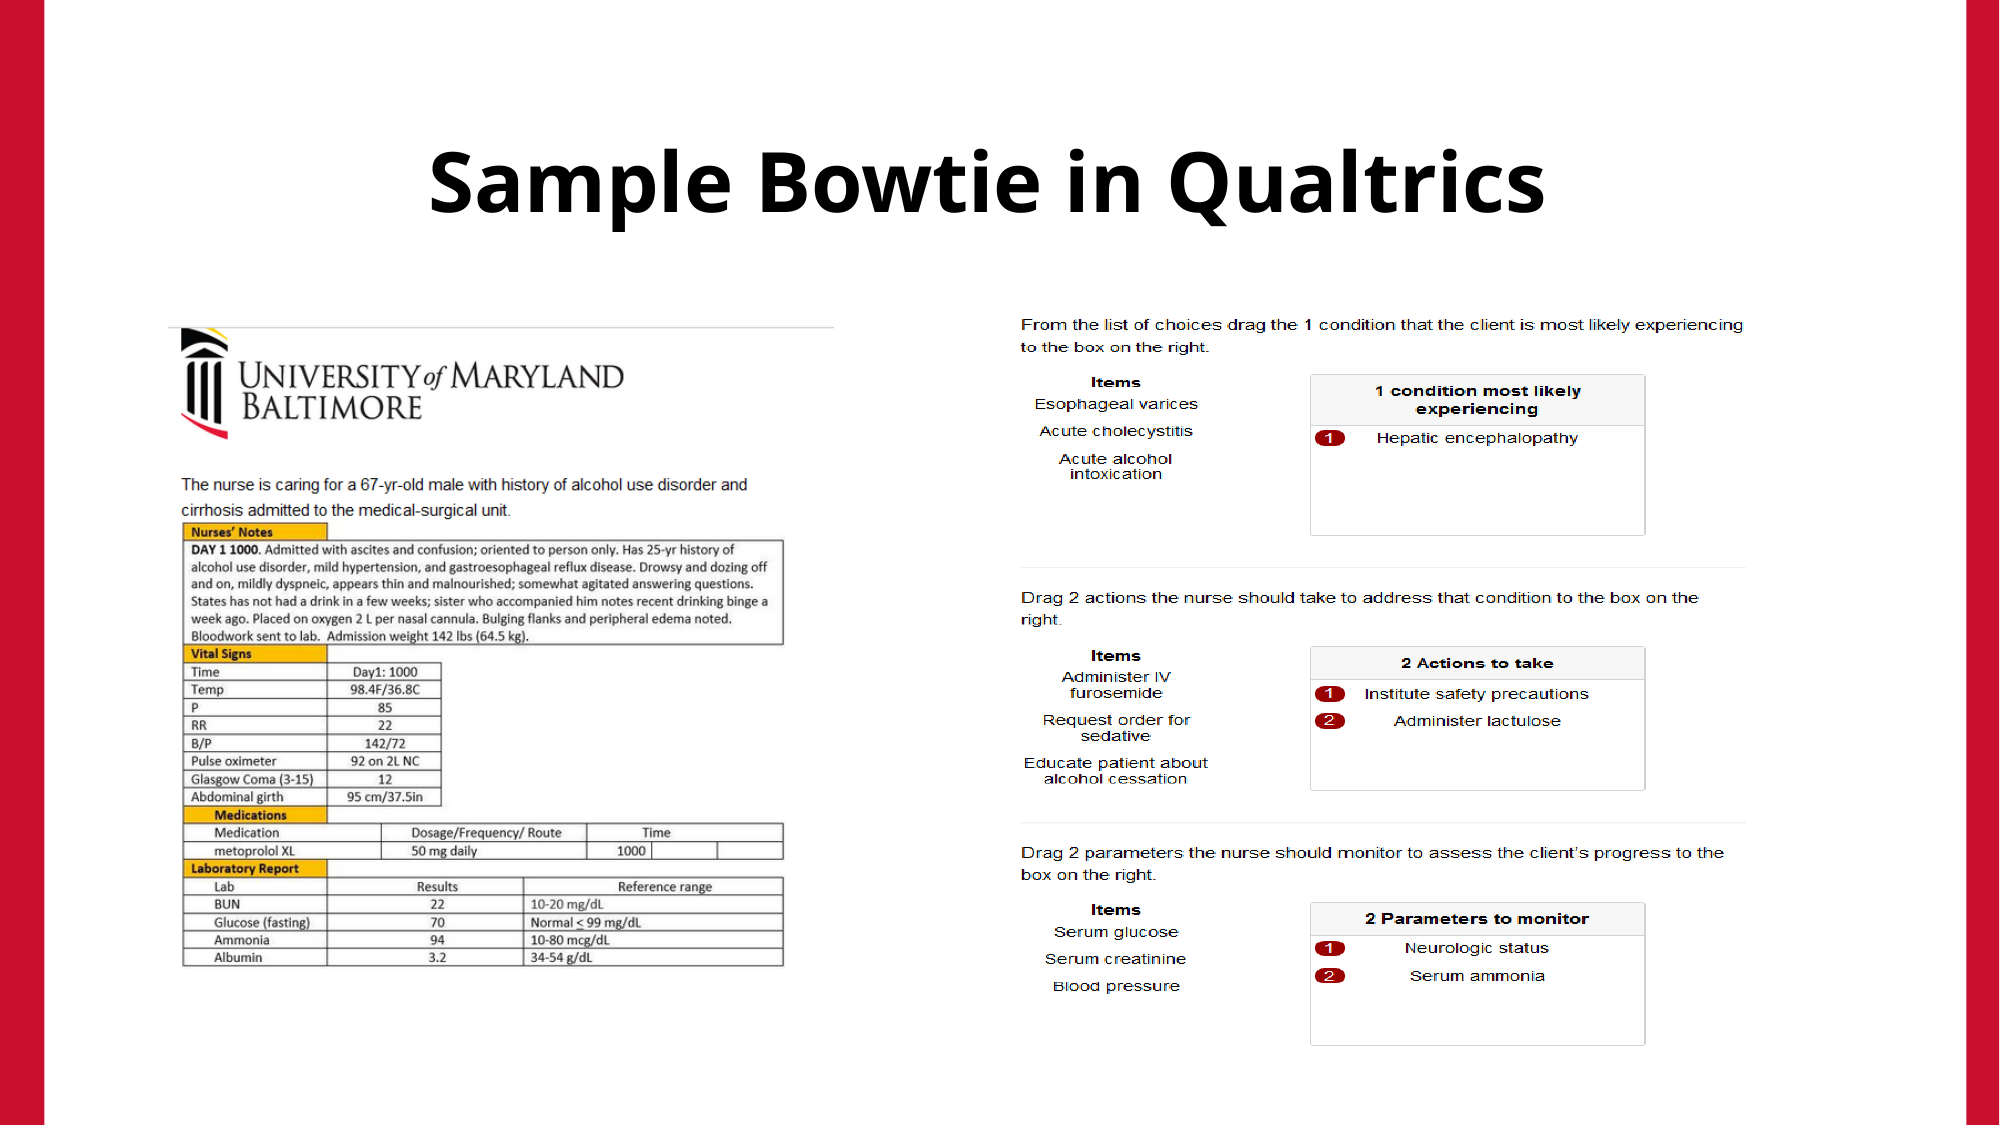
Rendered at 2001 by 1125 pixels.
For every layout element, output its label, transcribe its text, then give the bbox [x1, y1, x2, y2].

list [167, 325, 835, 992]
title Sample Bowtie in Qualtrics [149, 99, 1849, 260]
picture [998, 307, 1818, 1062]
